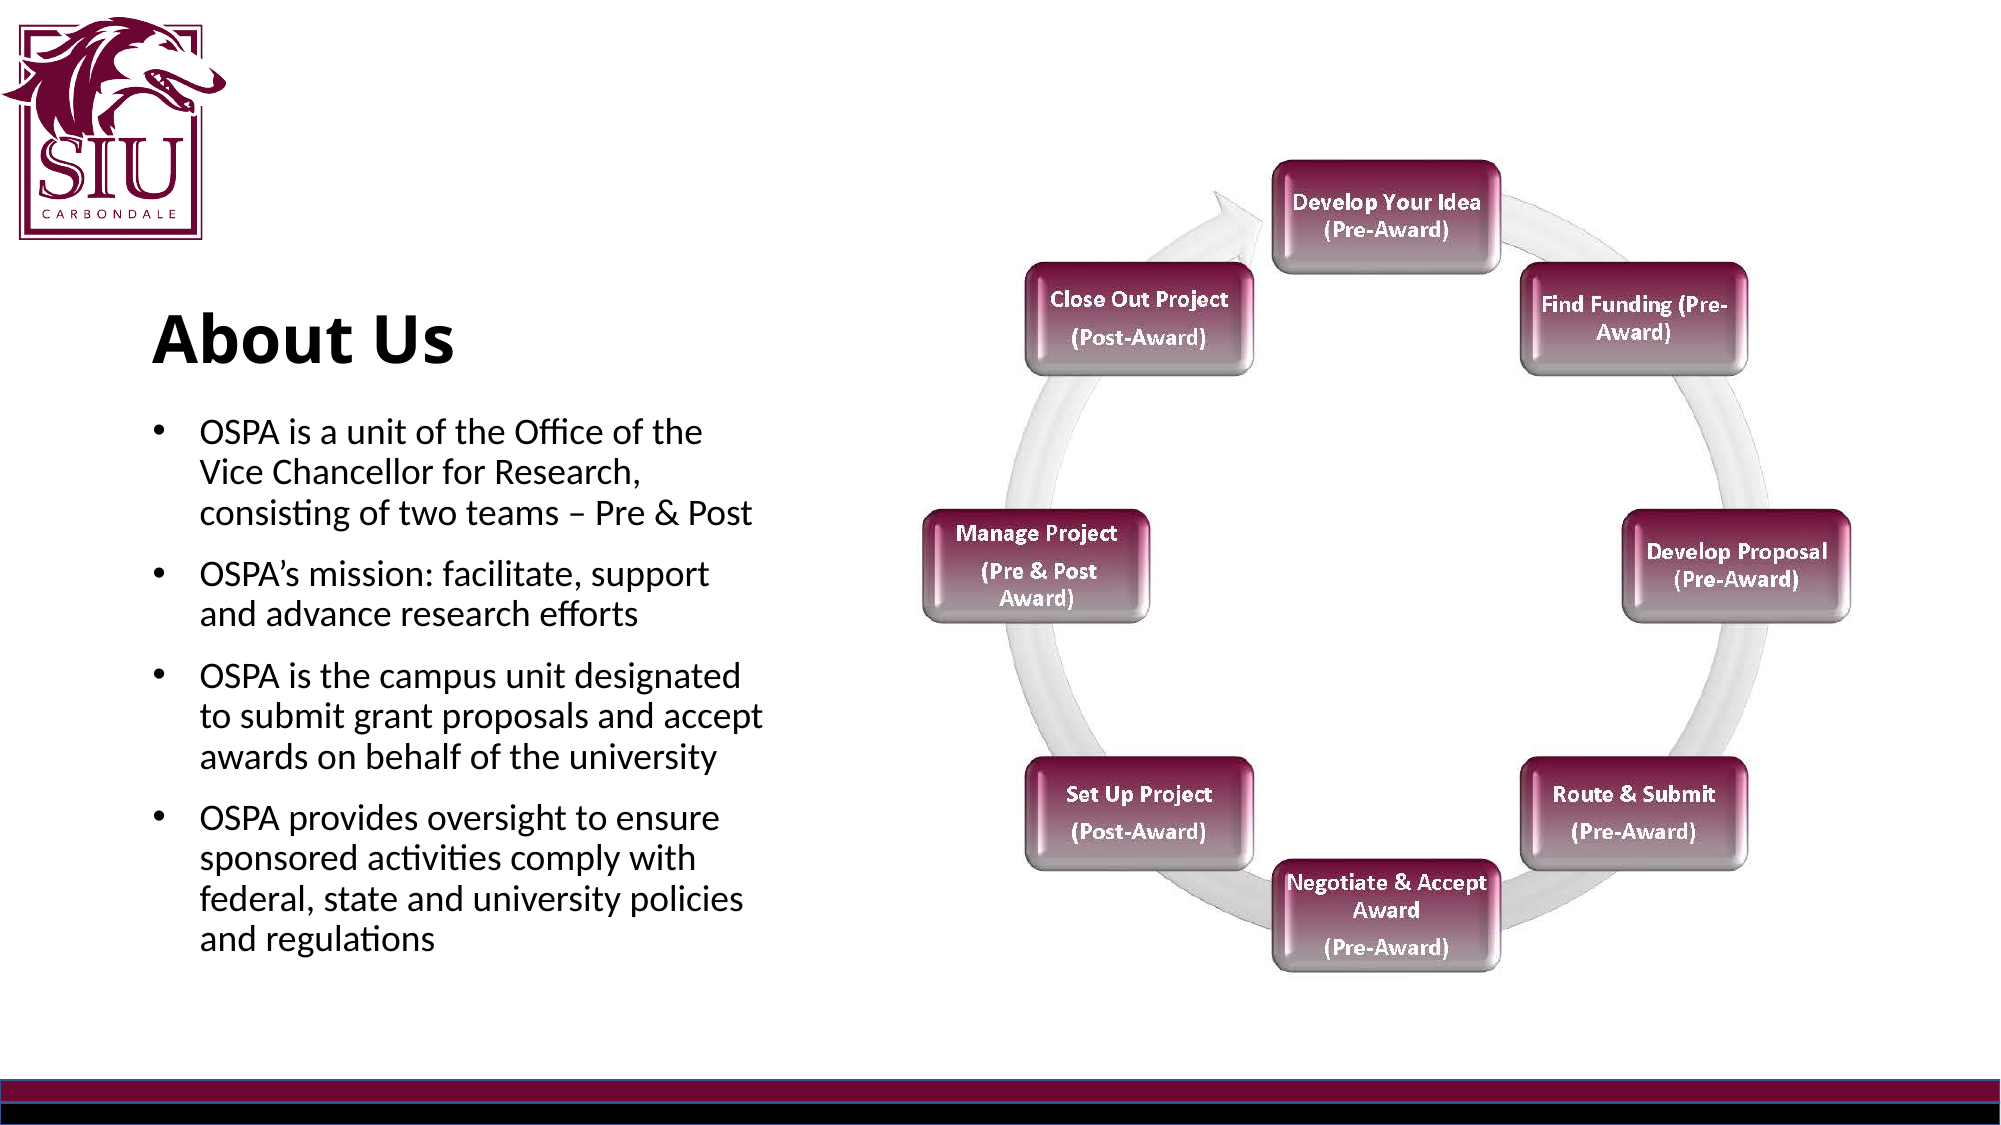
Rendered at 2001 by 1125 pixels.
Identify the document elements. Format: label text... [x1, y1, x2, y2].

title About Us [137, 209, 783, 385]
picture [867, 113, 1891, 1012]
picture [0, 17, 226, 240]
list OSPA is a unit of the Office of the Vice Chancellor for Research, consisting of two teams – Pre & Post OSPA’s mission: facilitate, support and advance research efforts OSPA is the campus unit designated to submit grant proposals and accept awards on behalf of the university OSPA provides oversight to ensure sponsored activities comply with federal, state and university policies and regulations [137, 404, 783, 989]
